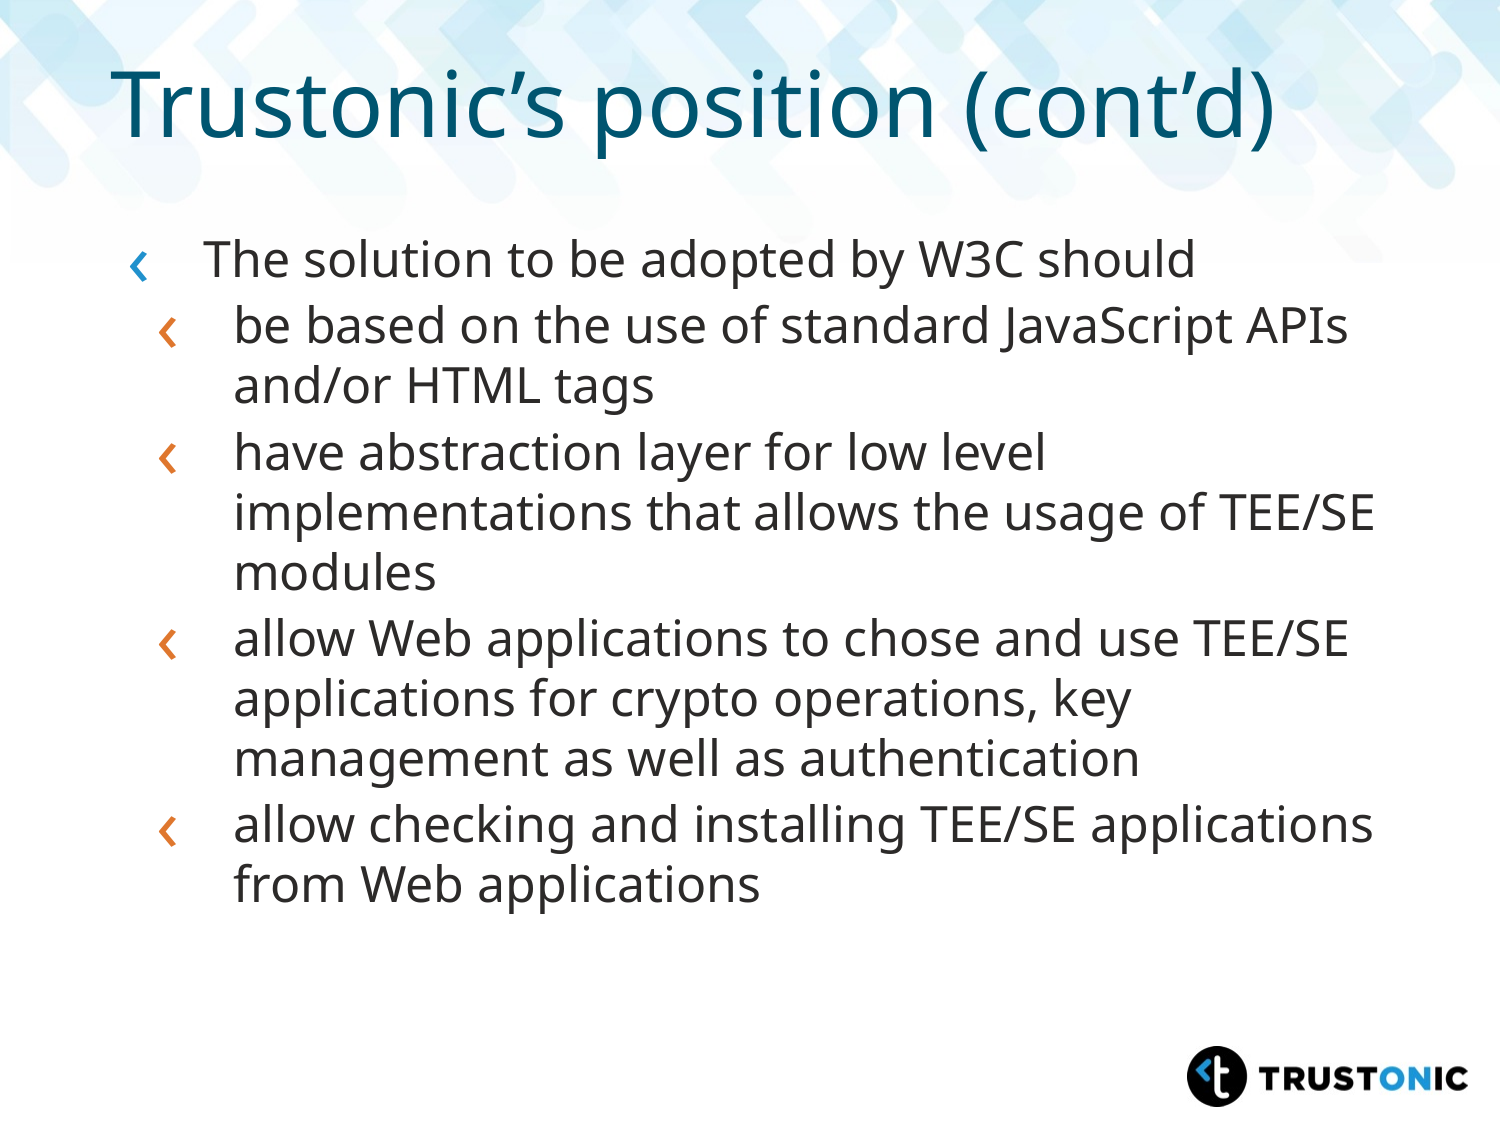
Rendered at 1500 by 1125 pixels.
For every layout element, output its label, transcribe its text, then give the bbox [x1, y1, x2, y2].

title Trustonic’s position (cont’d) [107, 29, 1424, 173]
picture [0, 0, 1500, 263]
list The solution to be adopted by W3C should be based on the use of standard JavaScript APIs and/or HTML tags have abstraction layer for low level implementations that allows the usage of TEE/SE modules allow Web applications to chose and use TEE/SE applications for crypto operations, key management as well as authentication allow checking and installing TEE/SE applications from Web applications [112, 220, 1400, 1024]
picture [1187, 1046, 1468, 1107]
